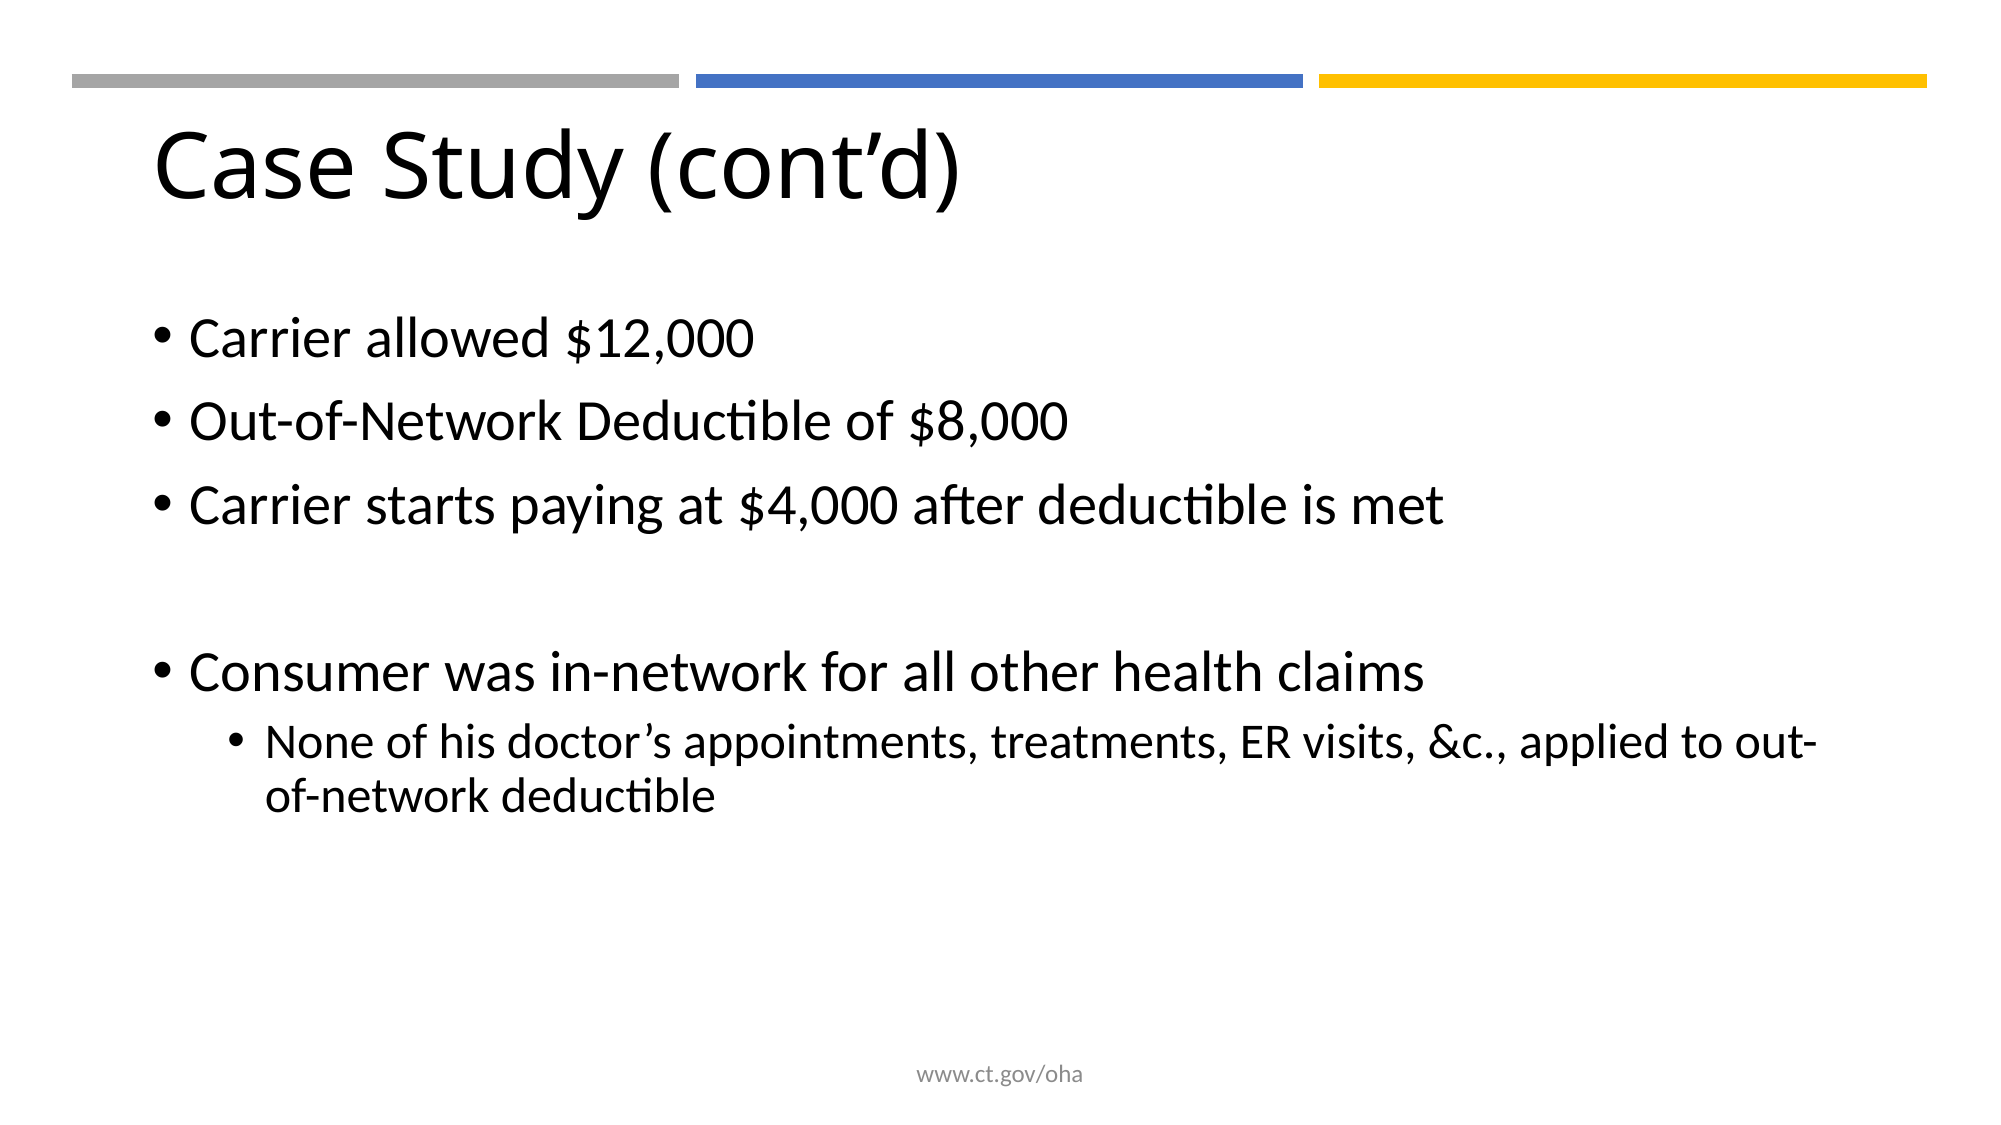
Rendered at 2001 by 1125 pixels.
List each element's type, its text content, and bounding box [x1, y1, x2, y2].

list Carrier allowed $12,000 Out-of-Network Deductible of $8,000 Carrier starts paying at $4,000 after deductible is met Consumer was in-network for all other health claims None of his doctor’s appointments, treatments, ER visits, &c., applied to out-of-network deductible [137, 299, 1863, 1014]
footer www.ct.gov/oha [662, 1042, 1338, 1103]
title Case Study (cont’d) [137, 59, 1863, 278]
